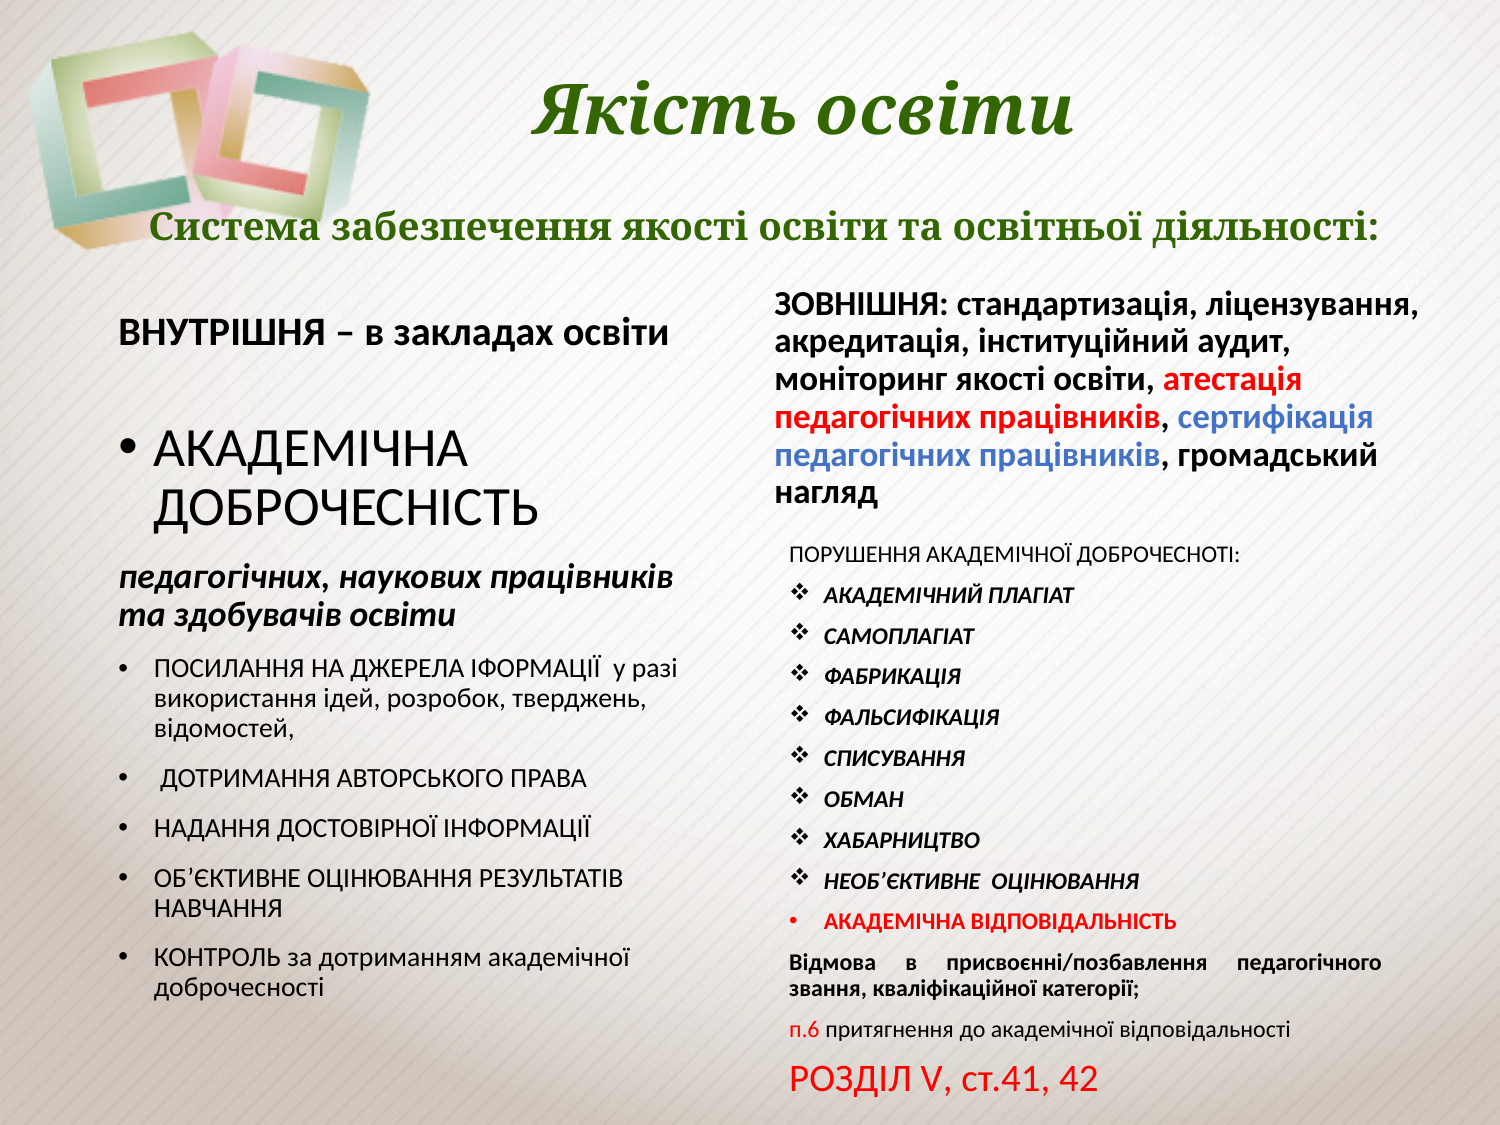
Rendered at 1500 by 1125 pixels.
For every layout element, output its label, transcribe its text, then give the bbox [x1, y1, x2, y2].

picture [0, 0, 1500, 1125]
list ПОРУШЕННЯ АКАДЕМІЧНОЇ ДОБРОЧЕСНОТІ: АКАДЕМІЧНИЙ ПЛАГІАТ САМОПЛАГІАТ ФАБРИКАЦІЯ ФАЛЬСИФІКАЦІЯ СПИСУВАННЯ ОБМАН ХАБАРНИЦТВО НЕОБ’ЄКТИВНЕ ОЦІНЮВАННЯ АКАДЕМІЧНА ВІДПОВІДАЛЬНІСТЬ Відмова в присвоєнні/позбавлення педагогічного звання, кваліфікаційної категорії; п.6 притягнення до академічної відповідальності РОЗДІЛ V, ст.41, 42 [774, 534, 1398, 1109]
list ЗОВНІШНЯ: стандартизація, ліцензування, акредитація, інституційний аудит, моніторинг якості освіти, атестація педагогічних працівників, сертифікація педагогічних працівників, громадський нагляд [759, 275, 1478, 519]
list АКАДЕМІЧНА ДОБРОЧЕСНІСТЬ педагогічних, наукових працівників та здобувачів освіти ПОСИЛАННЯ НА ДЖЕРЕЛА ІФОРМАЦІЇ у разі використання ідей, розробок, тверджень, відомостей, ДОТРИМАННЯ АВТОРСЬКОГО ПРАВА НАДАННЯ ДОСТОВІРНОЇ ІНФОРМАЦІЇ ОБ’ЄКТИВНЕ ОЦІНЮВАННЯ РЕЗУЛЬТАТІВ НАВЧАННЯ КОНТРОЛЬ за дотриманням академічної доброчесності [103, 410, 738, 1016]
list ВНУТРІШНЯ – в закладах освіти [103, 275, 738, 363]
title Якість освіти Система забезпечення якості освіти та освітньої діяльності: [103, 59, 1398, 278]
